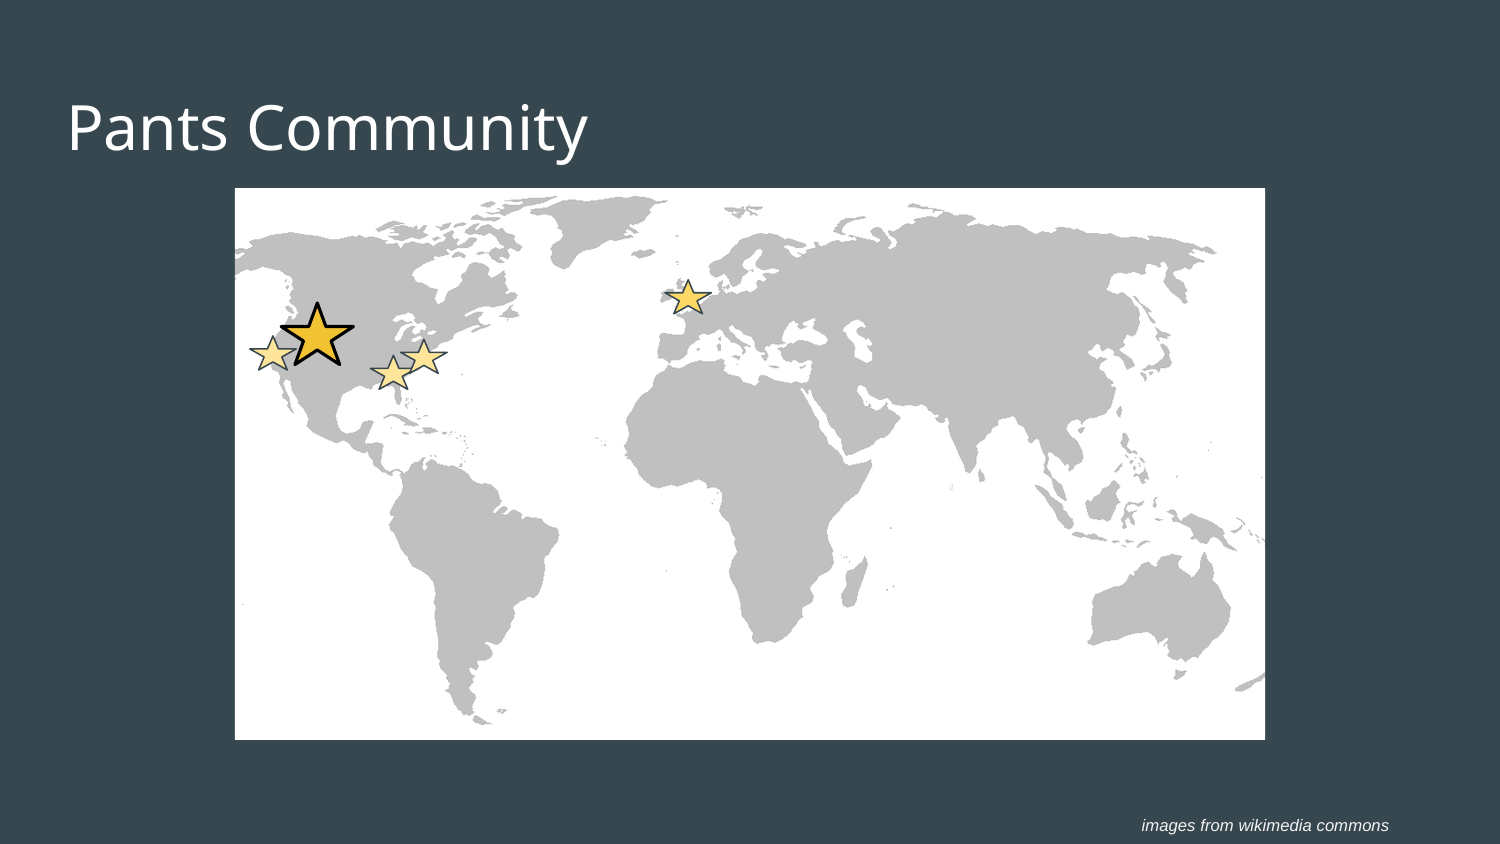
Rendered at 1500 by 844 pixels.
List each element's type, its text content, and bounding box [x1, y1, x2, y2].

text_box images from wikimedia commons [1126, 803, 1449, 826]
title Pants Community [51, 72, 1449, 167]
picture [234, 187, 1266, 740]
